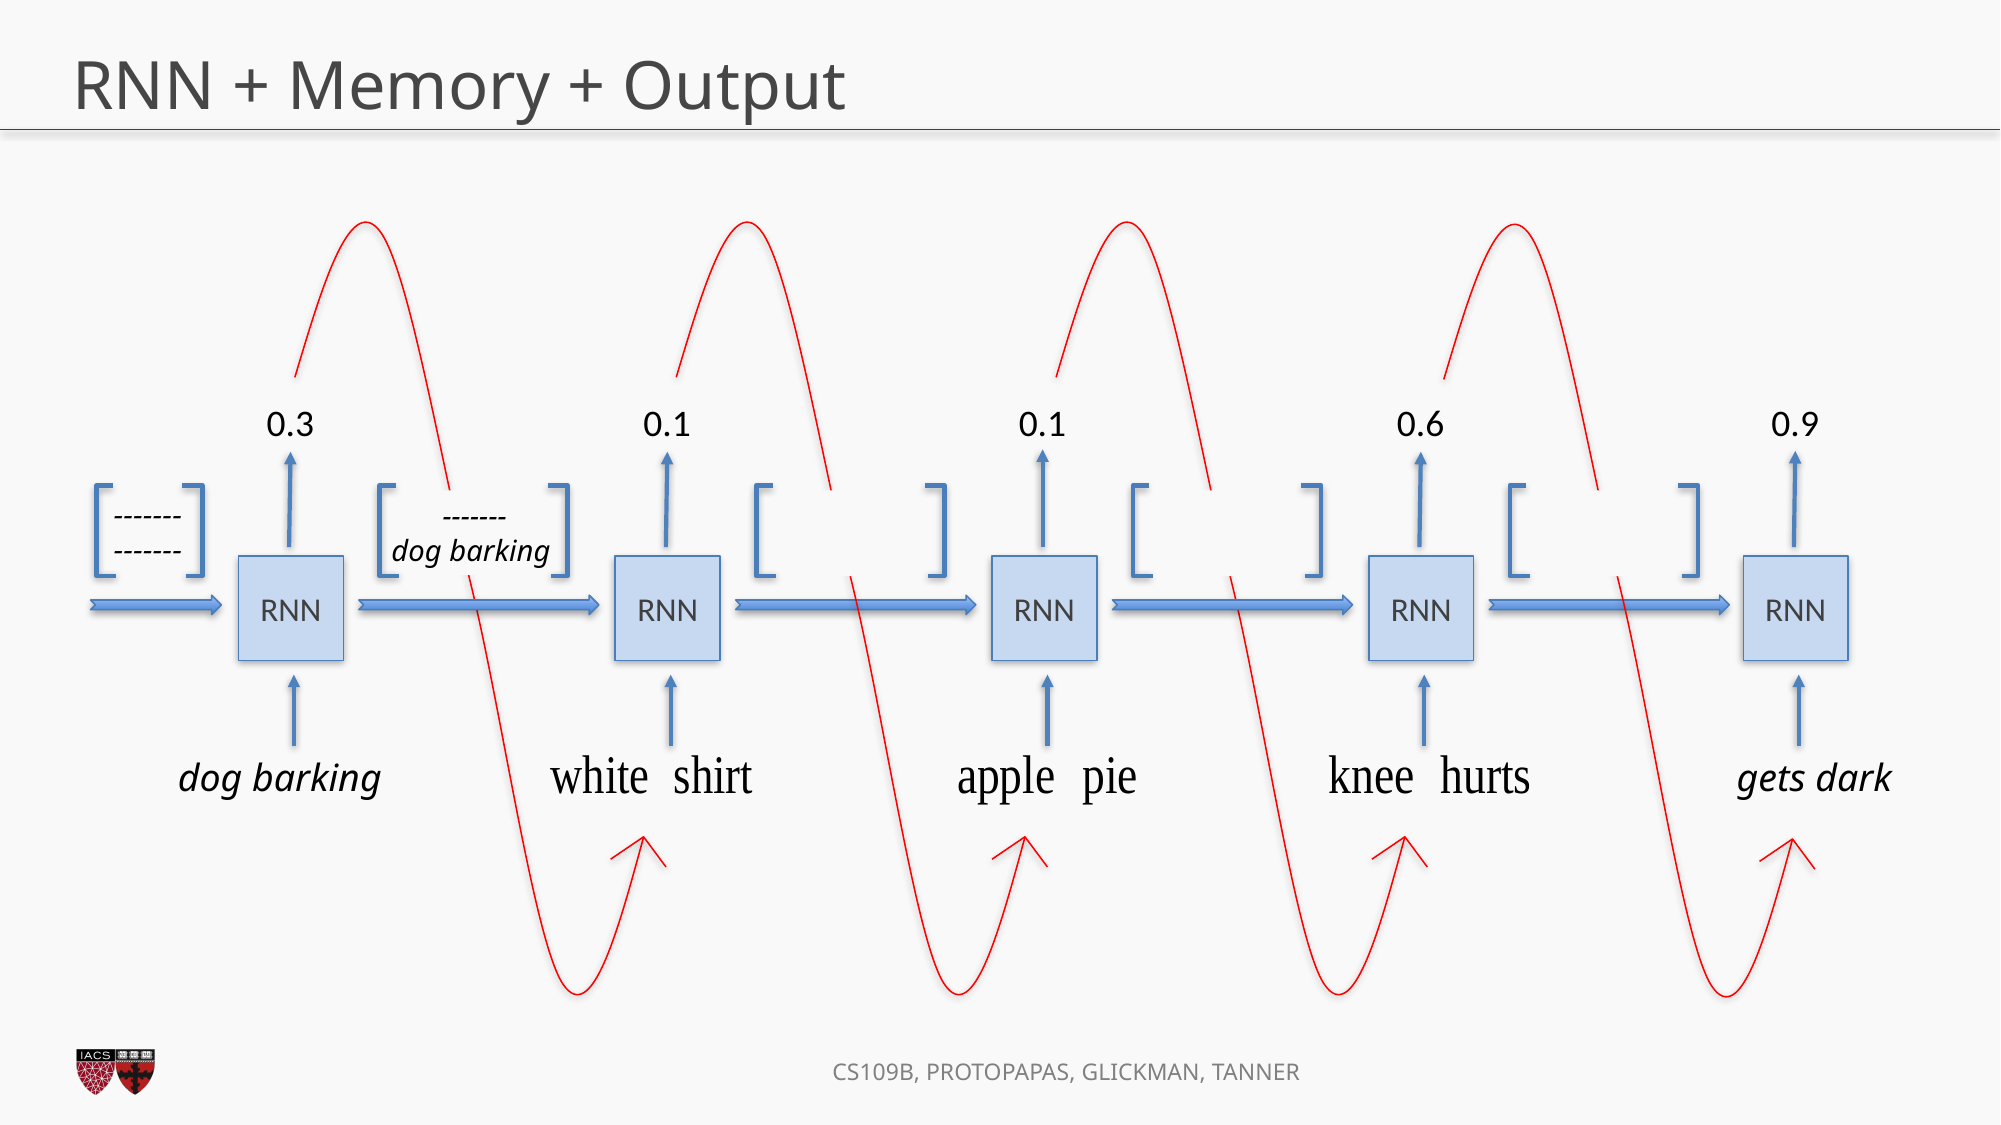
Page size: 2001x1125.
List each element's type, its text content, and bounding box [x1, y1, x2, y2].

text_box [294, 757, 667, 995]
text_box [1055, 221, 1428, 388]
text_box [294, 221, 667, 388]
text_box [1052, 390, 1438, 747]
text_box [1443, 224, 1816, 998]
text_box dog barking [163, 757, 289, 806]
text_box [20, 390, 670, 747]
picture [75, 1049, 155, 1095]
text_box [1055, 757, 1428, 995]
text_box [1820, 390, 1849, 747]
title RNN + Memory + Output [57, 35, 1943, 162]
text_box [675, 221, 1048, 995]
text_box gets dark [1820, 746, 1907, 806]
